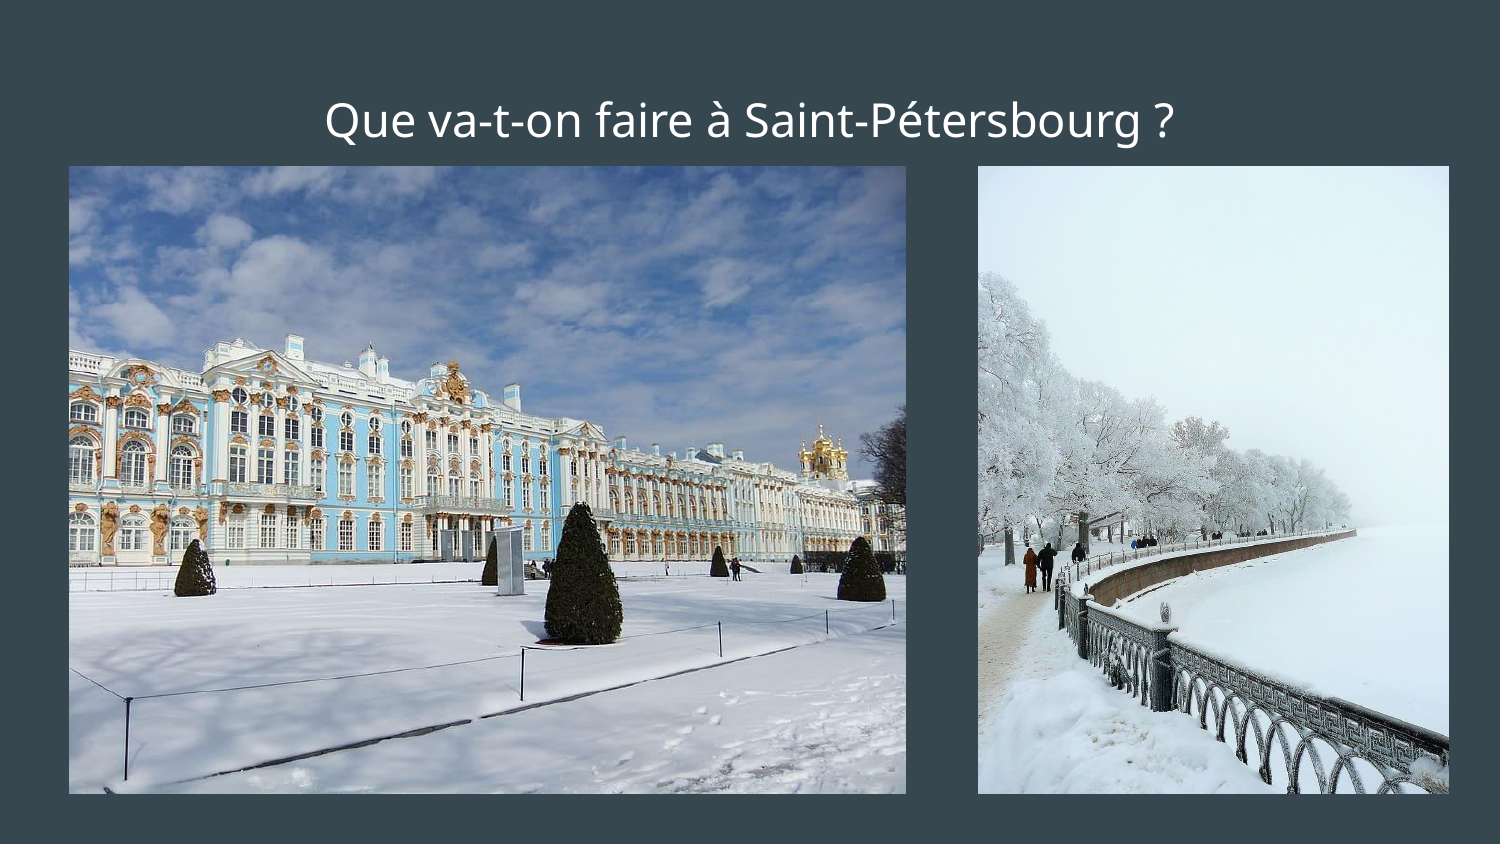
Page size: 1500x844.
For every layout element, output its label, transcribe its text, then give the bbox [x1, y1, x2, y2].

picture [69, 166, 906, 794]
title Que va-t-on faire à Saint-Pétersbourg ? [51, 72, 1449, 167]
picture [978, 166, 1450, 794]
